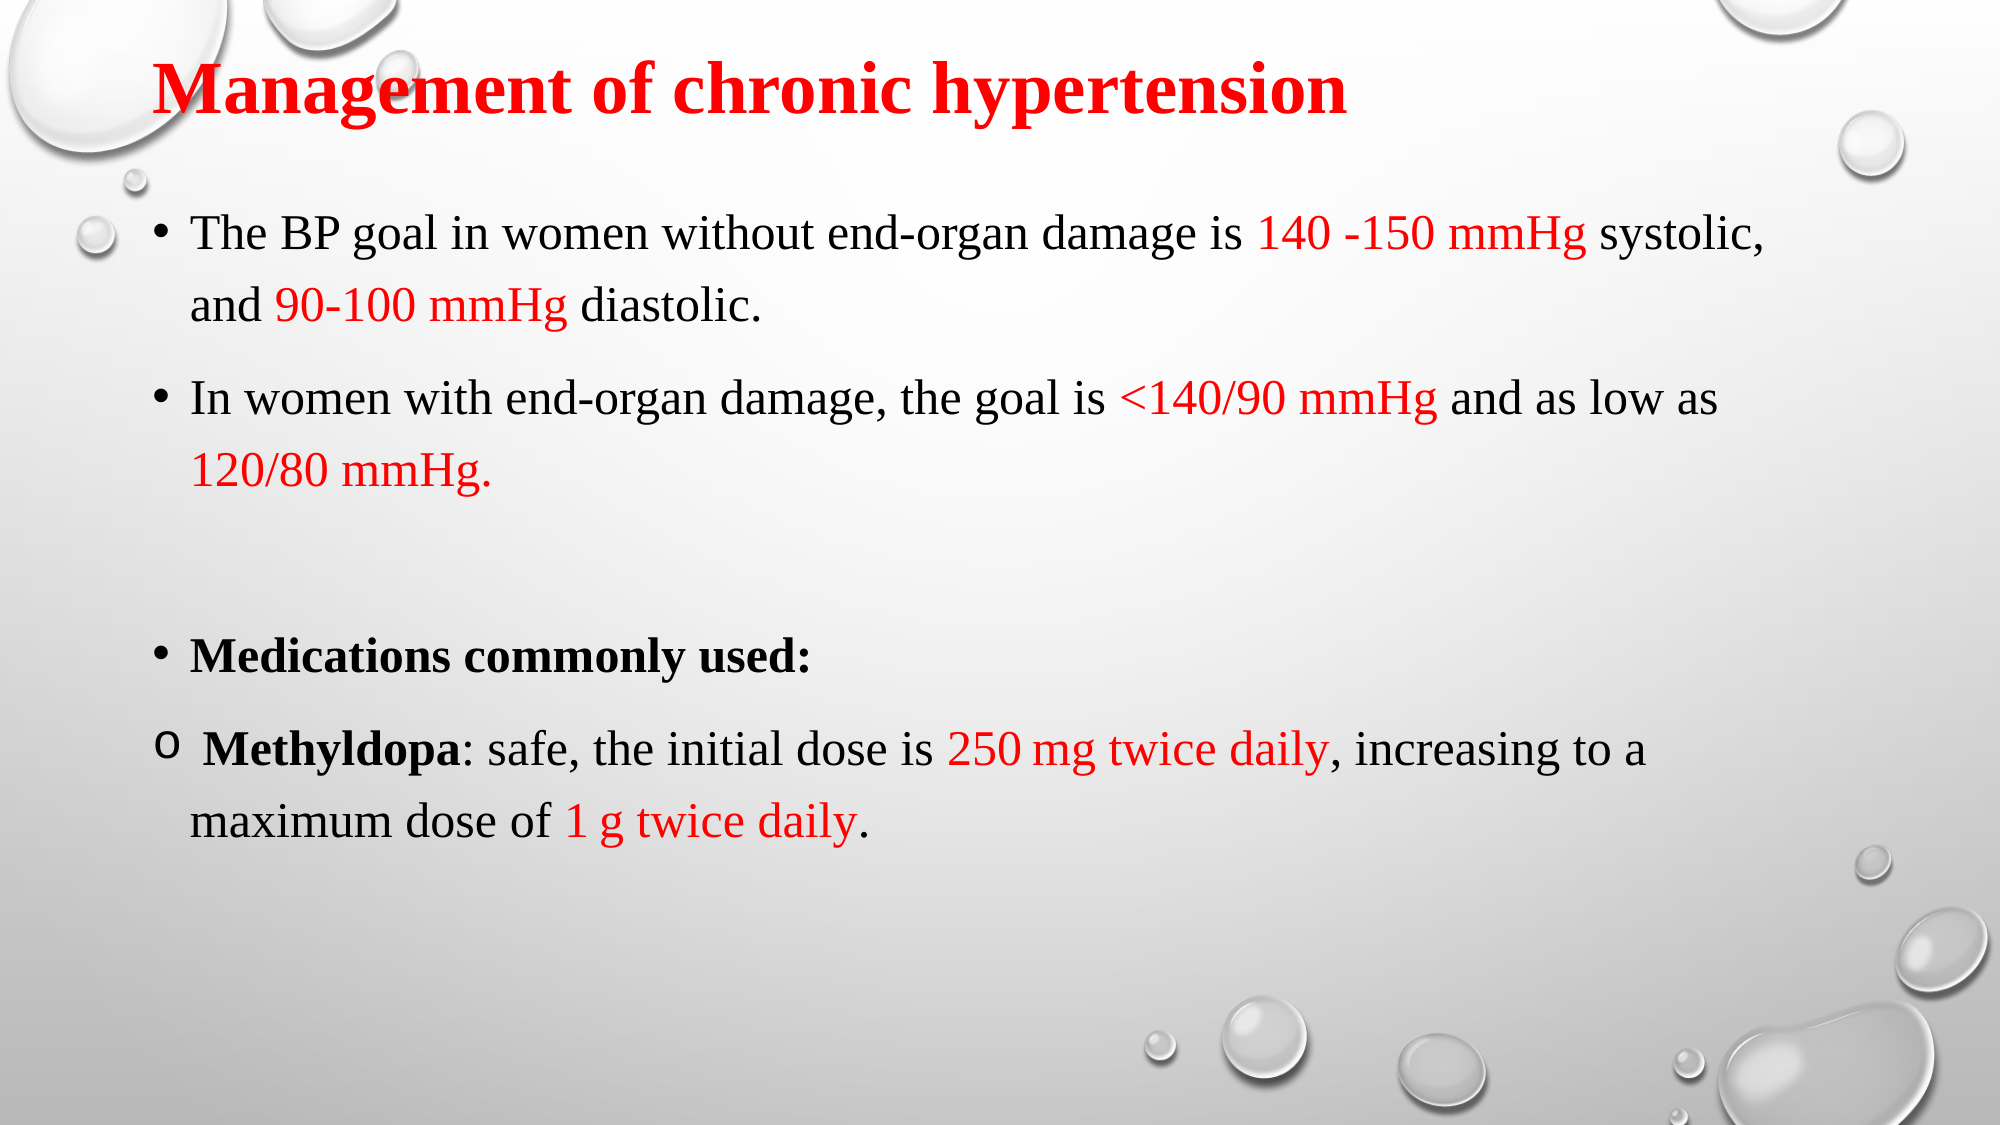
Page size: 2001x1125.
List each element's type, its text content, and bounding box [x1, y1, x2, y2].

list The BP goal in women without end-organ damage is 140 -150 mmHg systolic, and 90-100 mmHg diastolic. In women with end-organ damage, the goal is <140/90 mmHg and as low as 120/80 mmHg. Medications commonly used: Methyldopa: safe, the initial dose is 250 mg twice daily, increasing to a maximum dose of 1 g twice daily. [137, 180, 1863, 1073]
picture [0, 0, 2000, 1125]
title Management of chronic hypertension [137, 20, 1863, 158]
